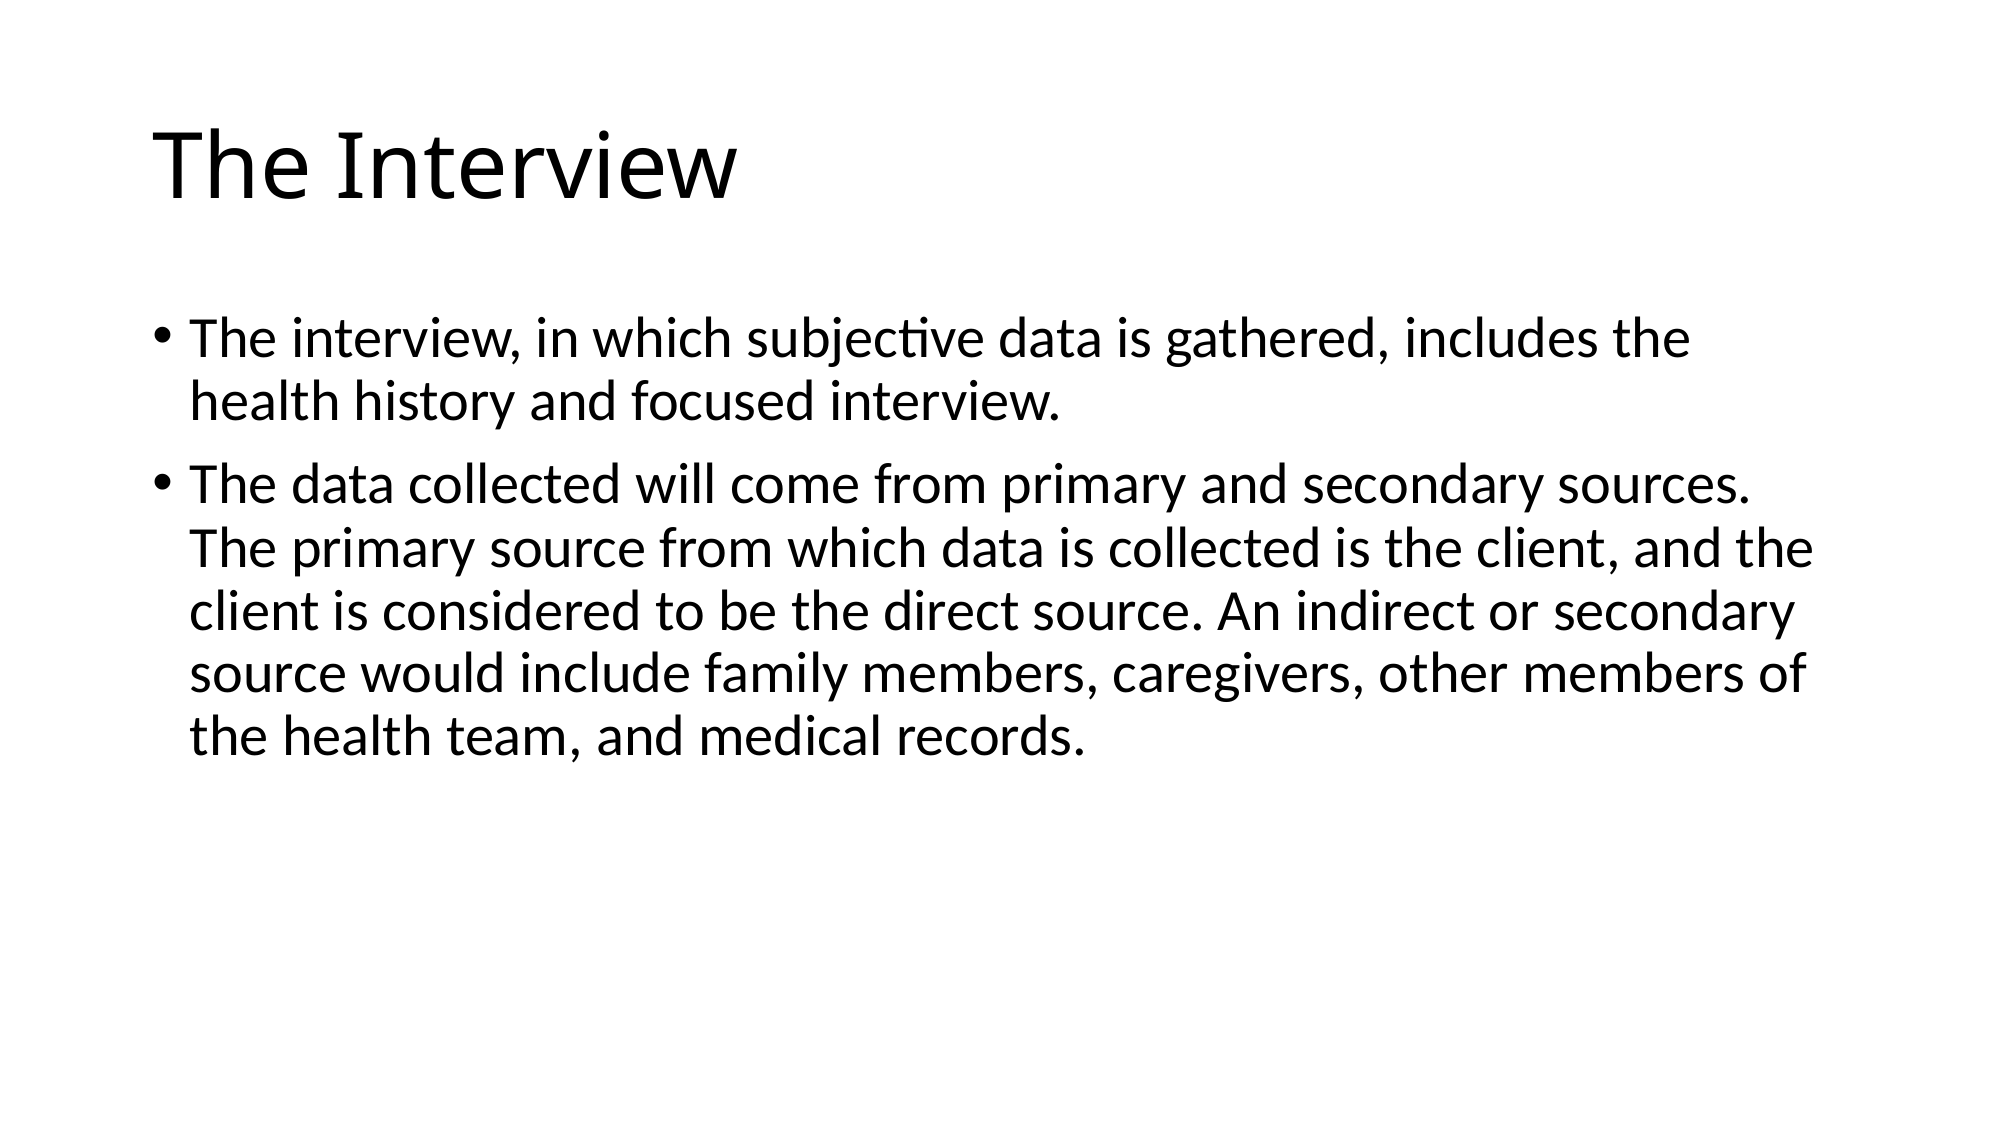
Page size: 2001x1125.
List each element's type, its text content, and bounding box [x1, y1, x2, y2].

title The Interview [137, 59, 1863, 278]
list The interview, in which subjective data is gathered, includes the health history and focused interview. The data collected will come from primary and secondary sources. The primary source from which data is collected is the client, and the client is considered to be the direct source. An indirect or secondary source would include family members, caregivers, other members of the health team, and medical records. [137, 299, 1863, 1014]
